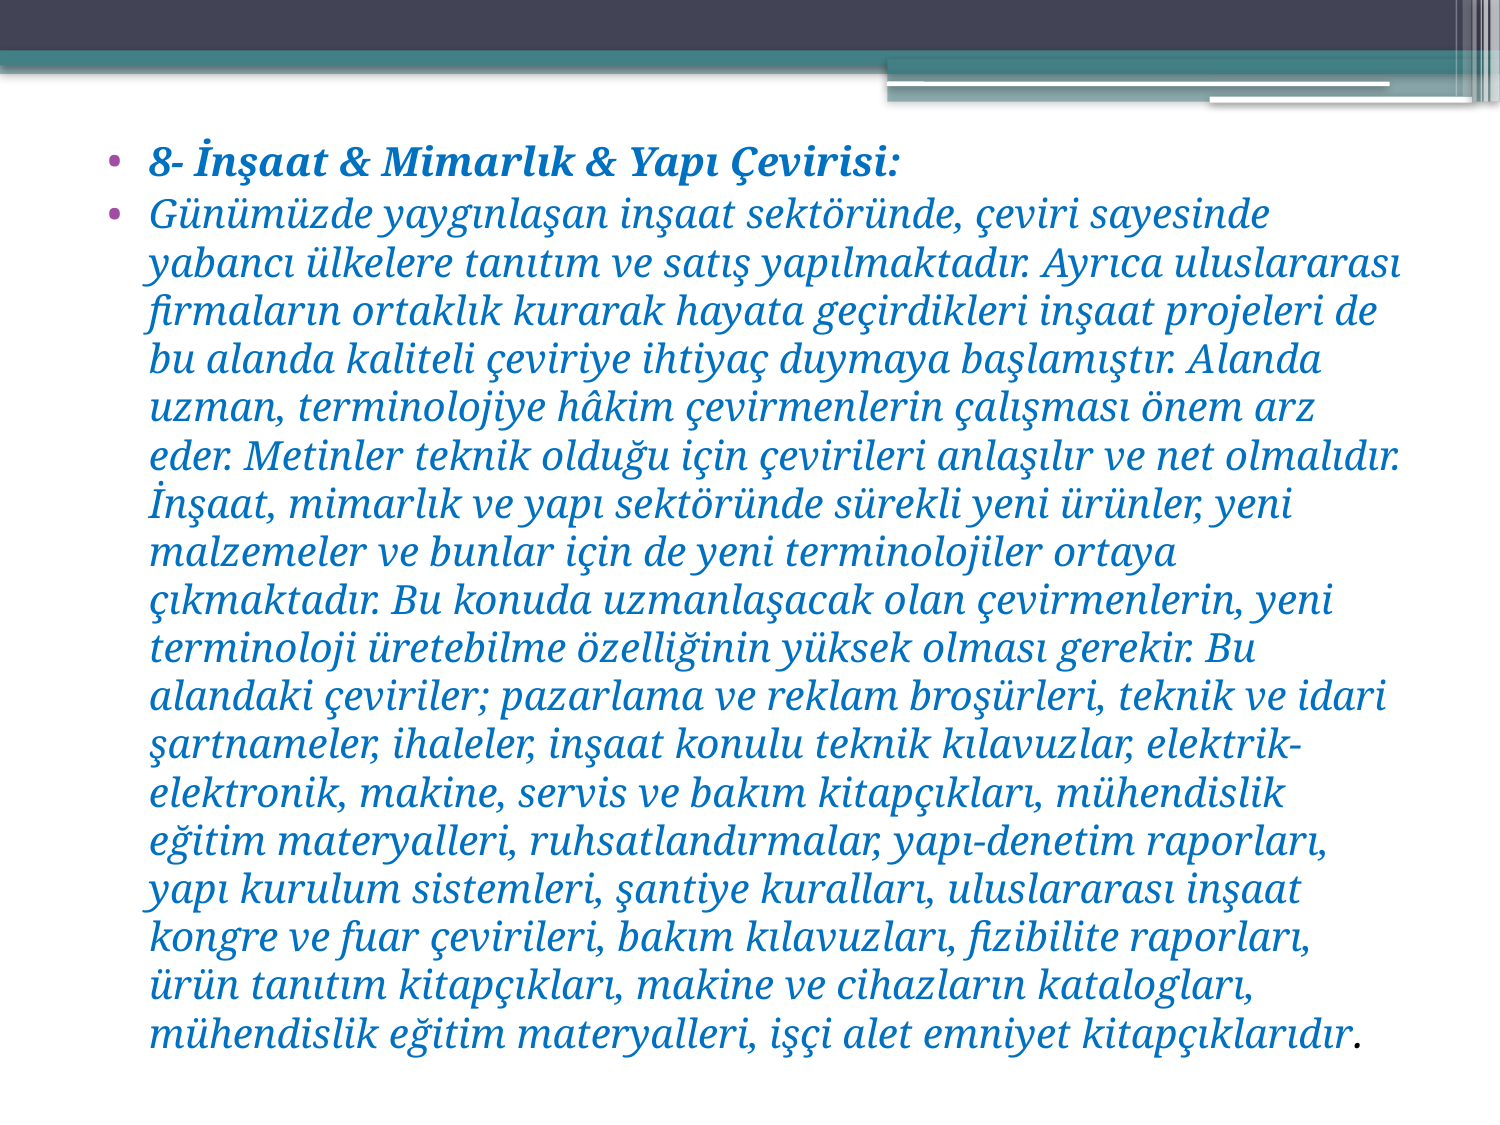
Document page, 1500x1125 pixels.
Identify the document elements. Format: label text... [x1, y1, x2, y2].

list 8- İnşaat & Mimarlık & Yapı Çevirisi: Günümüzde yaygınlaşan inşaat sektöründe, çeviri sayesinde yabancı ülkelere tanıtım ve satış yapılmaktadır. Ayrıca uluslararası firmaların ortaklık kurarak hayata geçirdikleri inşaat projeleri de bu alanda kaliteli çeviriye ihtiyaç duymaya başlamıştır. Alanda uzman, terminolojiye hâkim çevirmenlerin çalışması önem arz eder. Metinler teknik olduğu için çevirileri anlaşılır ve net olmalıdır. İnşaat, mimarlık ve yapı sektöründe sürekli yeni ürünler, yeni malzemeler ve bunlar için de yeni terminolojiler ortaya çıkmaktadır. Bu konuda uzmanlaşacak olan çevirmenlerin, yeni terminoloji üretebilme özelliğinin yüksek olması gerekir. Bu alandaki çeviriler; pazarlama ve reklam broşürleri, teknik ve idari şartnameler, ihaleler, inşaat konulu teknik kılavuzlar, elektrik-elektronik, makine, servis ve bakım kitapçıkları, mühendislik eğitim materyalleri, ruhsatlandırmalar, yapı-denetim raporları, yapı kurulum sistemleri, şantiye kuralları, uluslararası inşaat kongre ve fuar çevirileri, bakım kılavuzları, fizibilite raporları, ürün tanıtım kitapçıkları, makine ve cihazların katalogları, mühendislik eğitim materyalleri, işçi alet emniyet kitapçıklarıdır. [75, 128, 1425, 1079]
